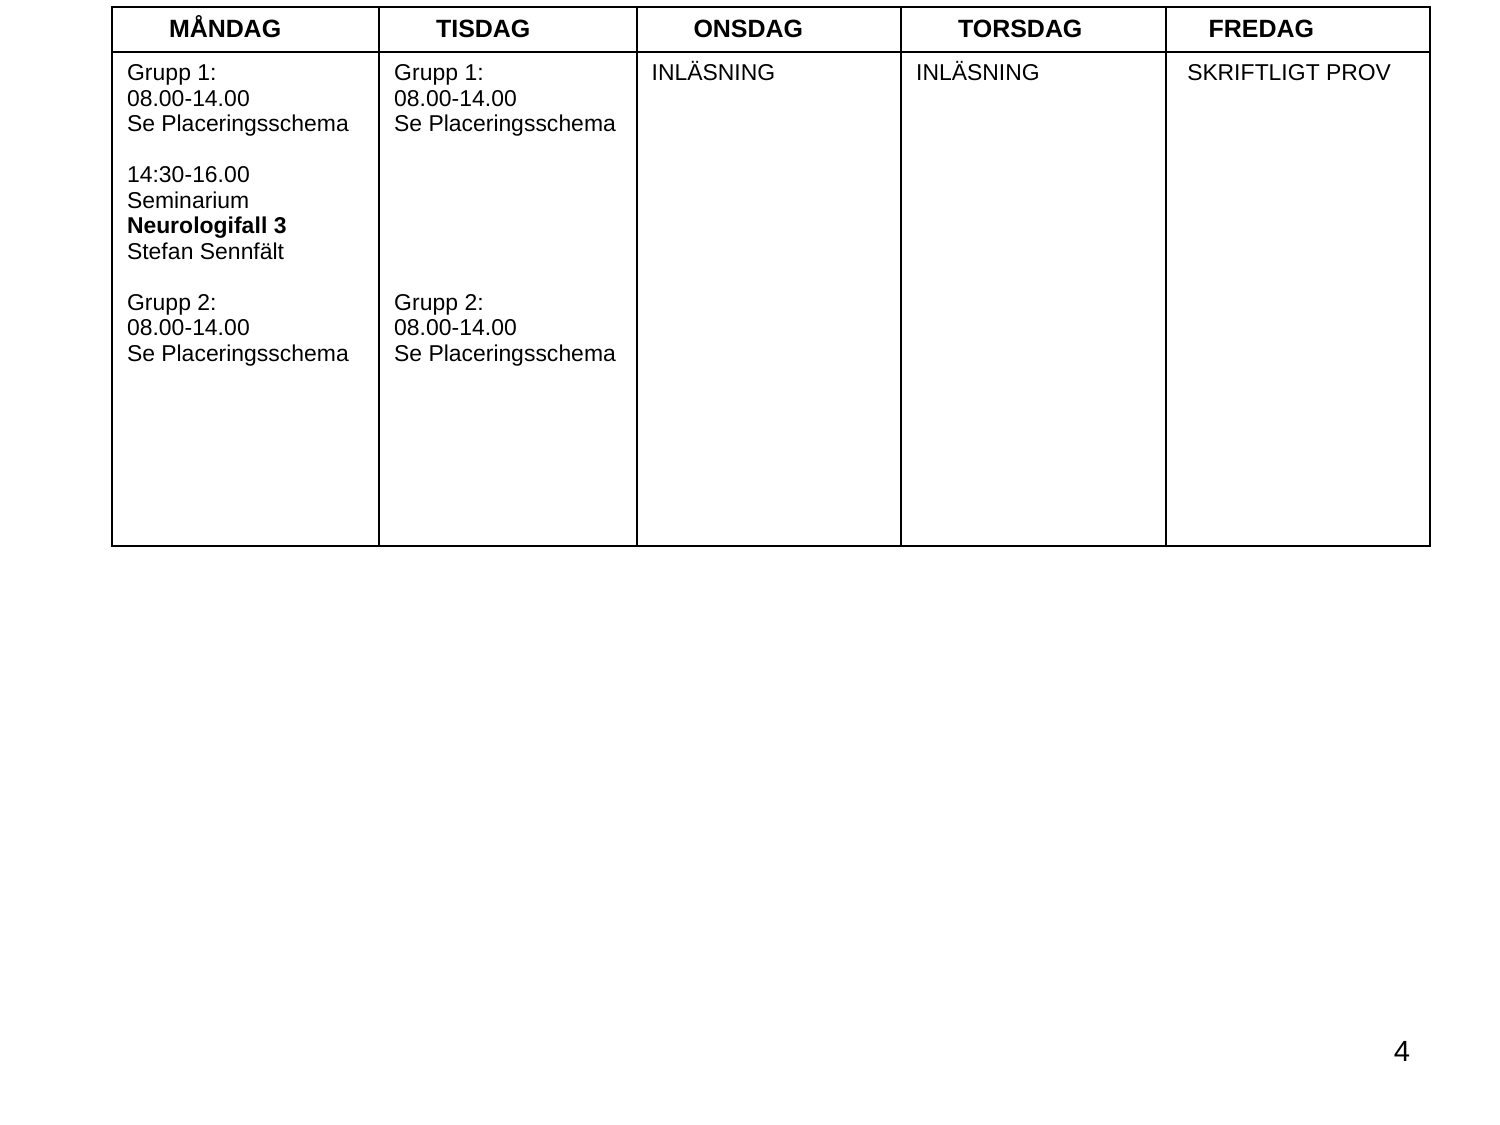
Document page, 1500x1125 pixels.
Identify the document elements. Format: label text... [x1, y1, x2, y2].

table_header MÅNDAG [113, 8, 378, 51]
table_cell INLÄSNING [638, 53, 900, 545]
table_header TISDAG [380, 8, 636, 51]
table_header FREDAG [1167, 8, 1429, 51]
table_header TORSDAG [902, 8, 1165, 51]
table_header ONSDAG [638, 8, 900, 51]
table_cell INLÄSNING [902, 53, 1165, 545]
table_cell Grupp 1: 08.00-14.00 Se Placeringsschema Grupp 2: 08.00-14.00 Se Placeringsschema [380, 53, 636, 545]
slide_number 4 [1074, 1024, 1426, 1103]
table_cell SKRIFTLIGT PROV [1167, 53, 1429, 545]
table_cell Grupp 1: 08.00-14.00 Se Placeringsschema 14:30-16.00 Seminarium Neurologifall 3 Stefan Sennfält Grupp 2: 08.00-14.00 Se Placeringsschema [113, 53, 378, 545]
